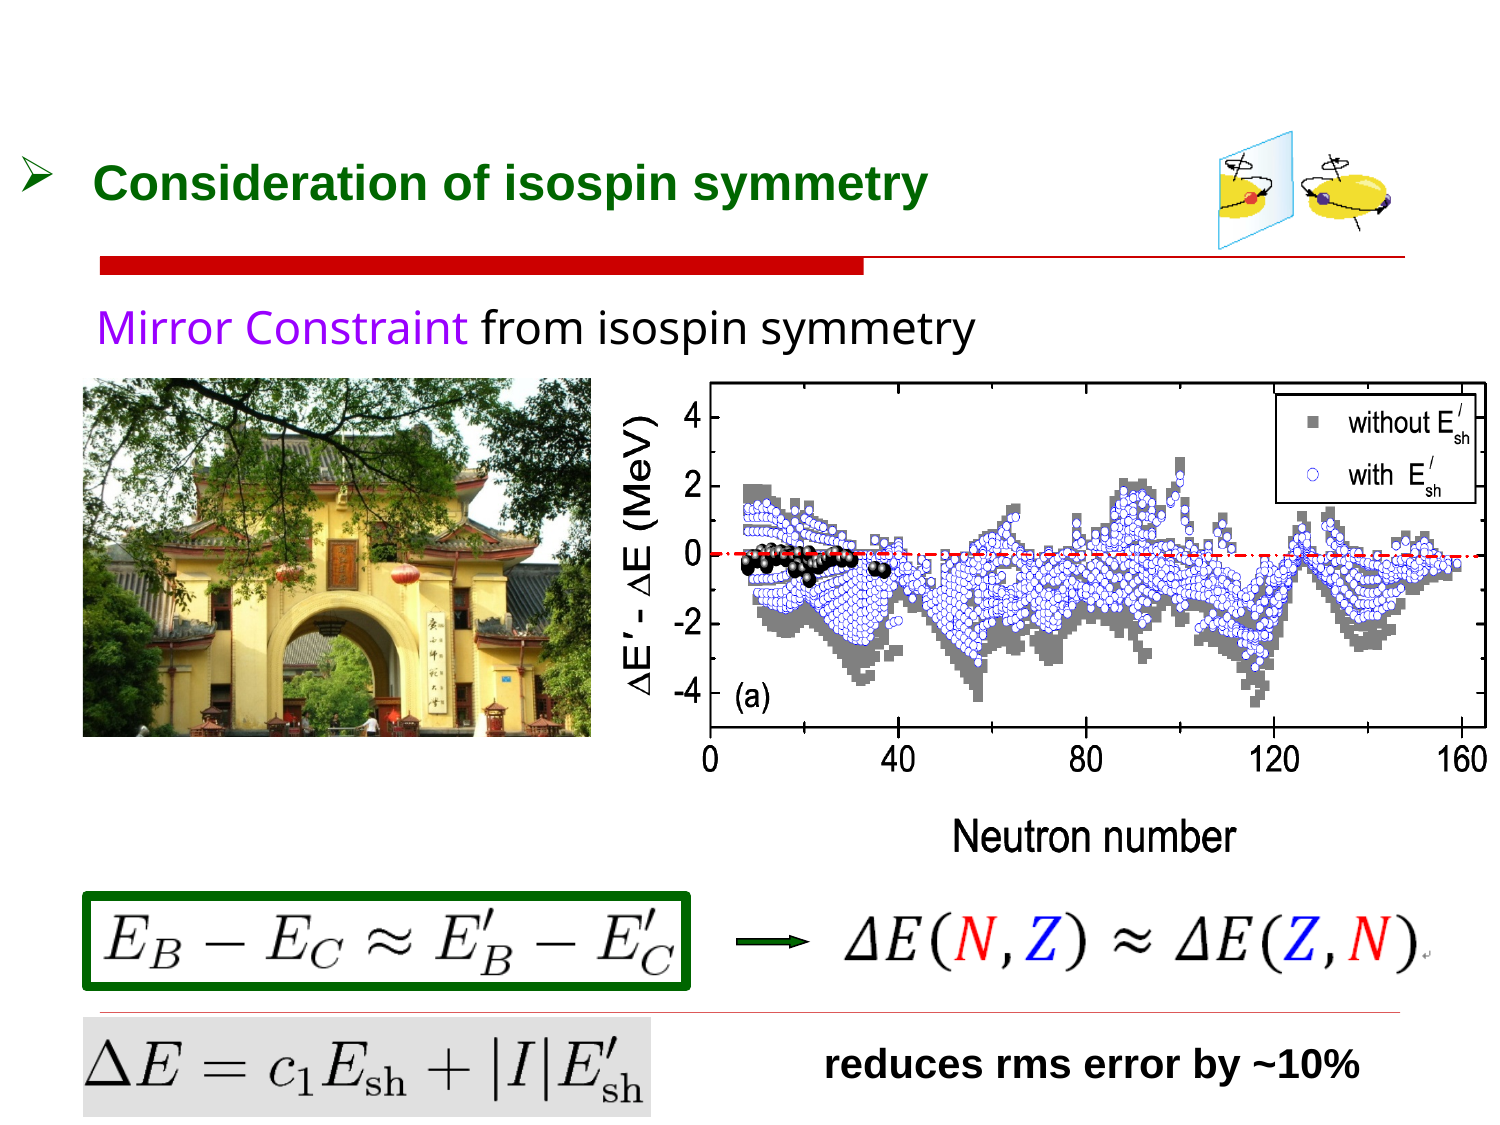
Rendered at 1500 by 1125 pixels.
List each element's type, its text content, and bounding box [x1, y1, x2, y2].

picture [83, 1017, 651, 1117]
picture [82, 378, 592, 737]
picture [90, 900, 682, 982]
picture [1174, 107, 1401, 252]
picture [613, 369, 1500, 857]
title Consideration of isospin symmetry [4, 147, 1081, 218]
text_box reduces rms error by ~10% [809, 1028, 1376, 1094]
text_box [736, 935, 808, 948]
picture [832, 900, 1441, 985]
text_box Mirror Constraint from isospin symmetry [81, 291, 1134, 361]
